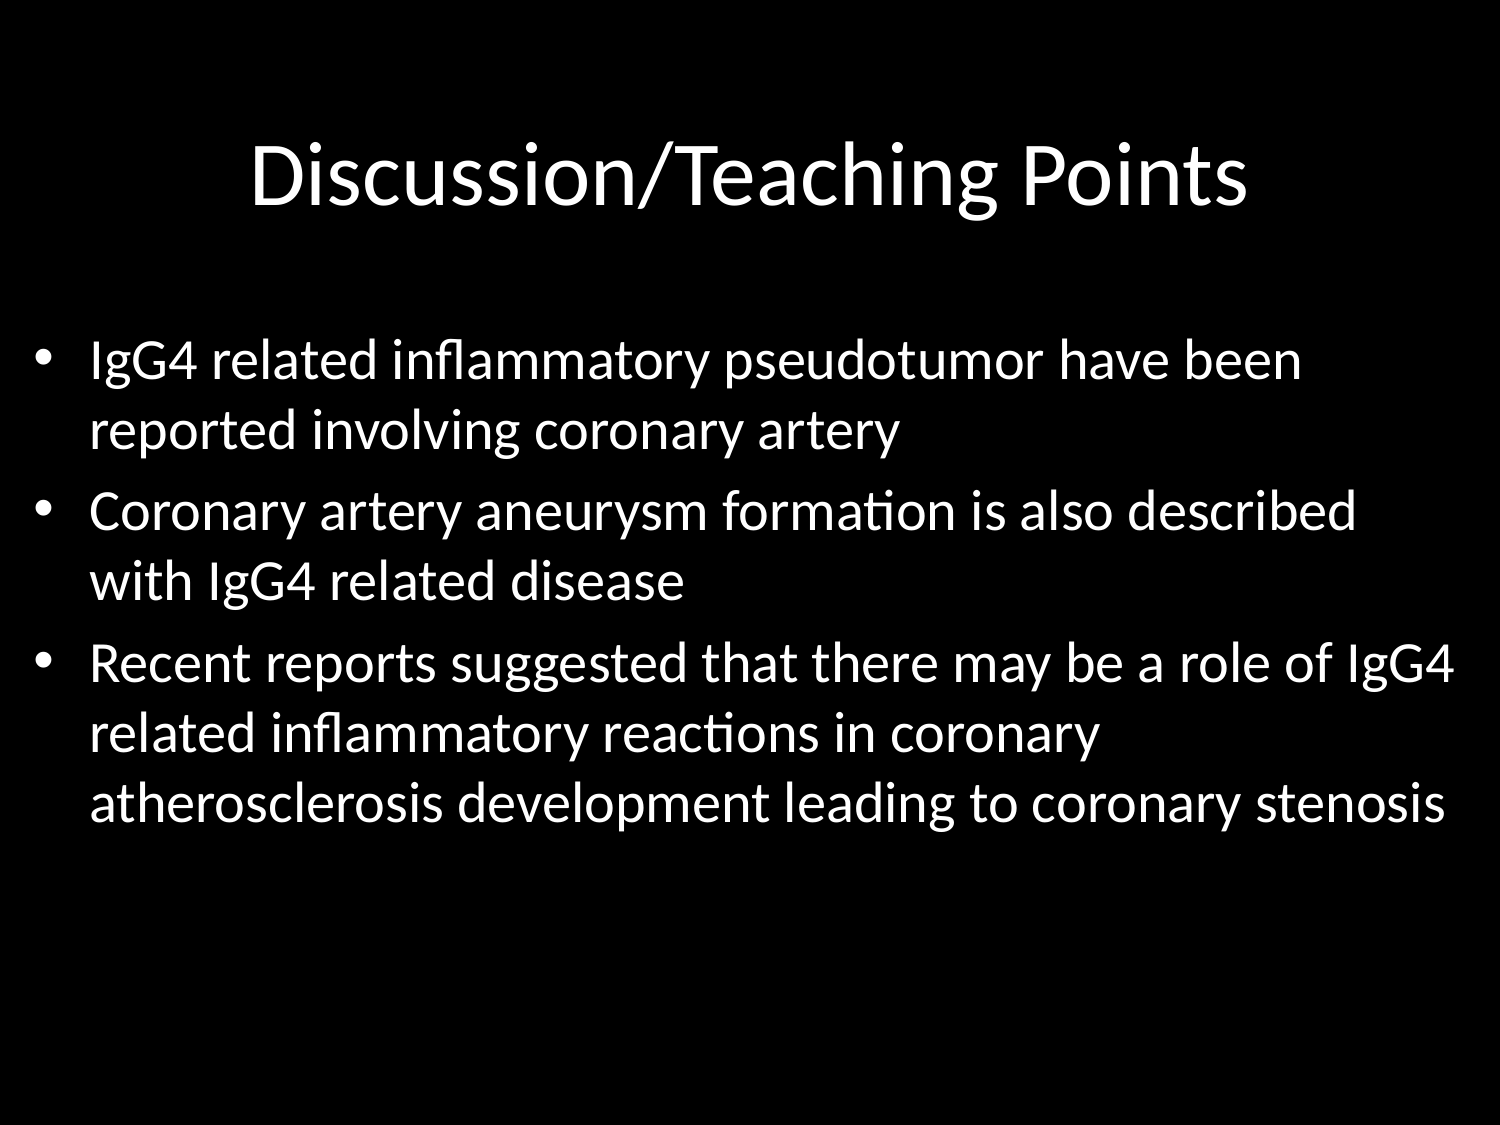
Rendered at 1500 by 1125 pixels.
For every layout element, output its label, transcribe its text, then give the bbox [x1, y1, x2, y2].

title Discussion/Teaching Points [75, 74, 1425, 263]
list IgG4 related inflammatory pseudotumor have been reported involving coronary artery Coronary artery aneurysm formation is also described with IgG4 related disease Recent reports suggested that there may be a role of IgG4 related inflammatory reactions in coronary atherosclerosis development leading to coronary stenosis [24, 312, 1470, 1000]
